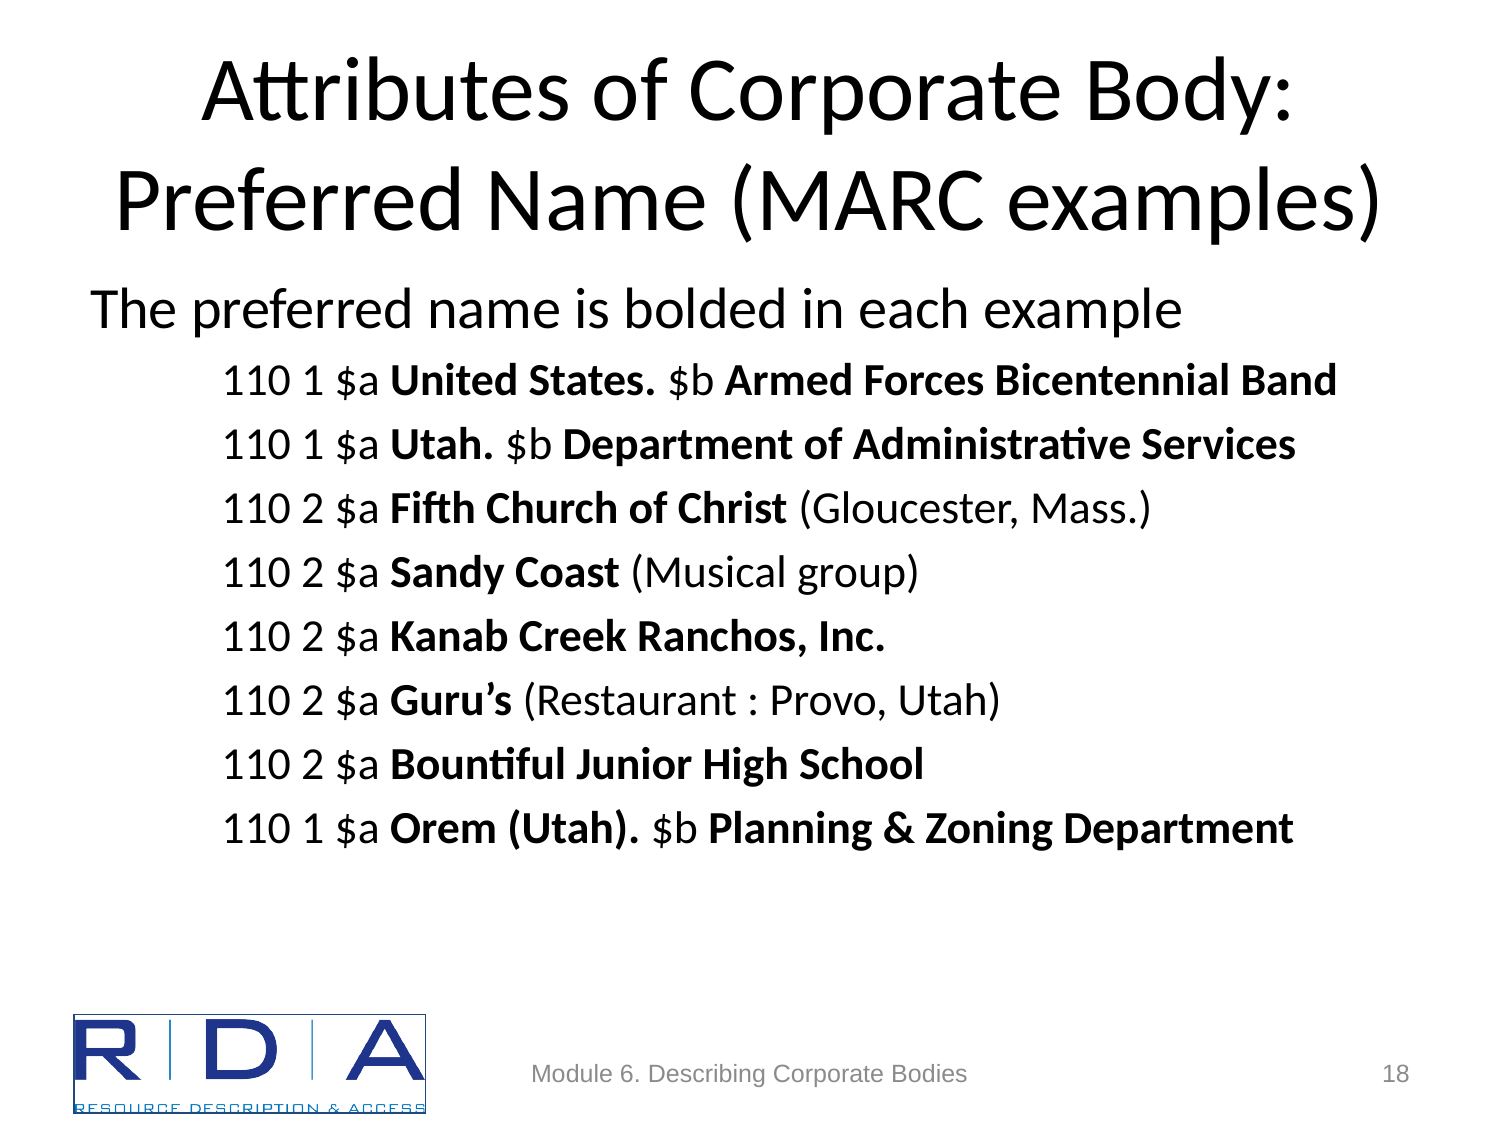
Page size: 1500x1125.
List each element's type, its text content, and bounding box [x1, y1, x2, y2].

slide_number 18 [1074, 1042, 1425, 1103]
picture [75, 1015, 425, 1112]
title Attributes of Corporate Body: Preferred Name (MARC examples) [75, 45, 1425, 233]
list The preferred name is bolded in each example 110 1 $a United States. $b Armed Forces Bicentennial Band 110 1 $a Utah. $b Department of Administrative Services 110 2 $a Fifth Church of Christ (Gloucester, Mass.) 110 2 $a Sandy Coast (Musical group) 110 2 $a Kanab Creek Ranchos, Inc. 110 2 $a Guru’s (Restaurant : Provo, Utah) 110 2 $a Bountiful Junior High School 110 1 $a Orem (Utah). $b Planning & Zoning Department [75, 262, 1425, 1005]
footer Module 6. Describing Corporate Bodies [512, 1042, 988, 1103]
